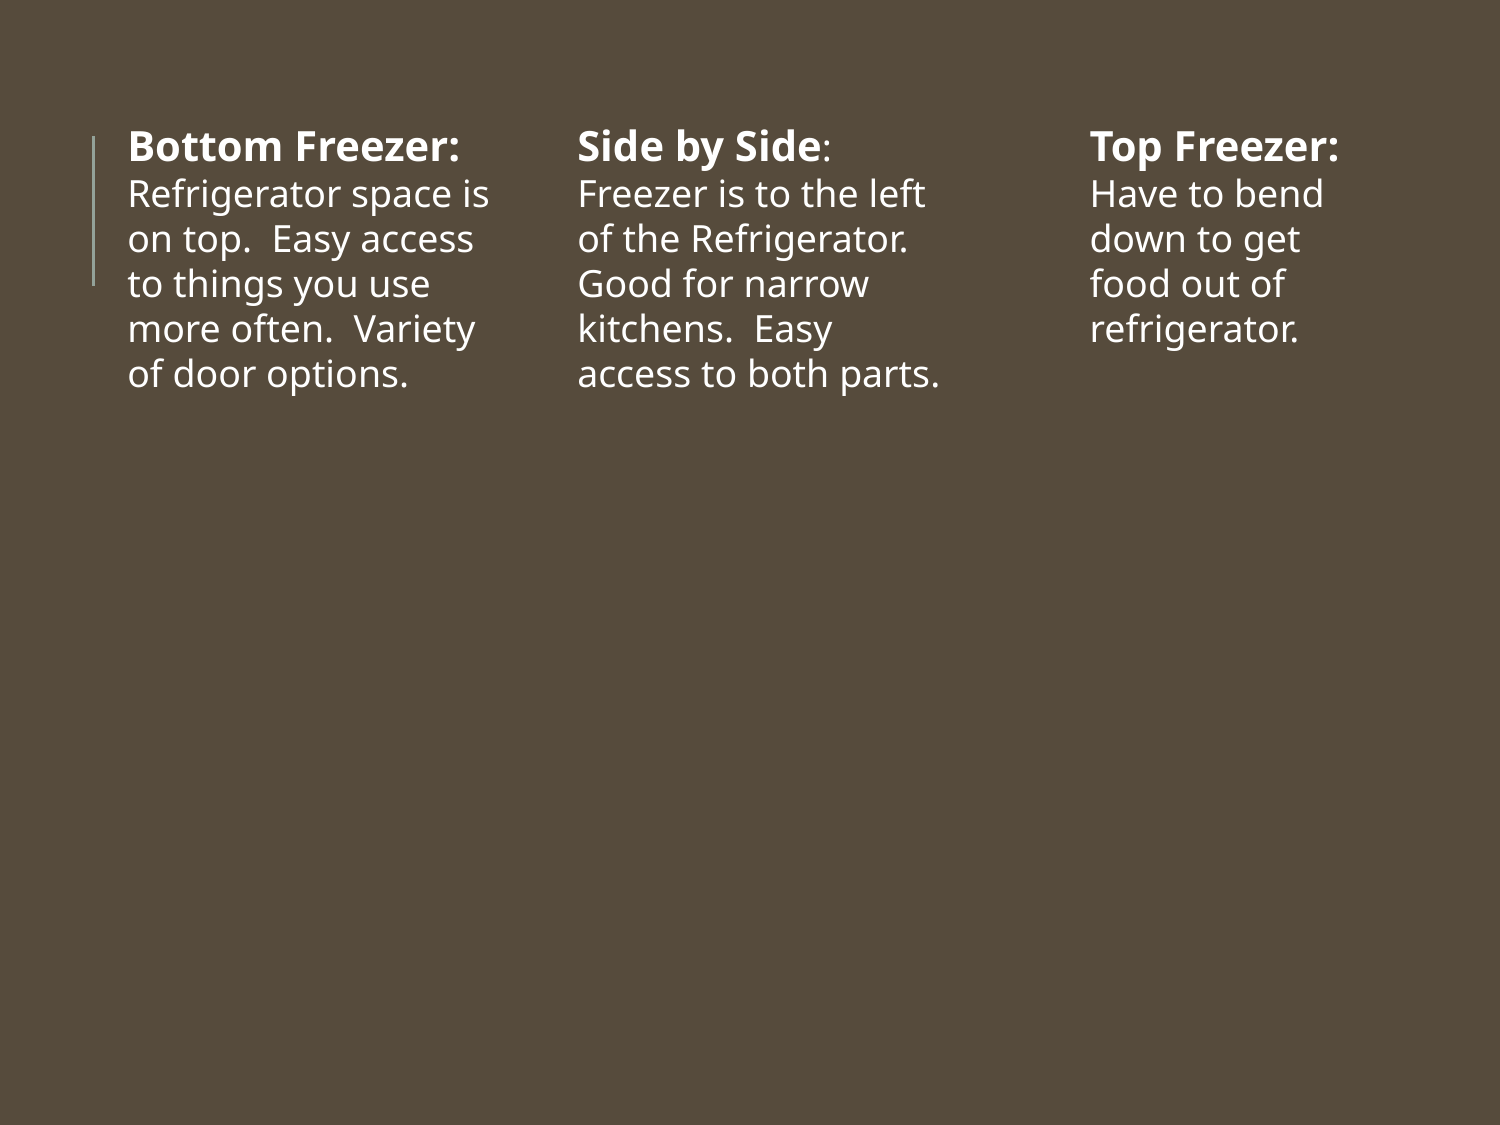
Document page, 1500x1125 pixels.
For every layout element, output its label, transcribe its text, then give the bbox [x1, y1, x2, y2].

text_box Side by Side: Freezer is to the left of the Refrigerator. Good for narrow kitchens. Easy access to both parts. [562, 112, 957, 403]
text_box Bottom Freezer: Refrigerator space is on top. Easy access to things you use more often. Variety of door options. [112, 112, 525, 403]
text_box Top Freezer: Have to bend down to get food out of refrigerator. [1074, 112, 1375, 358]
